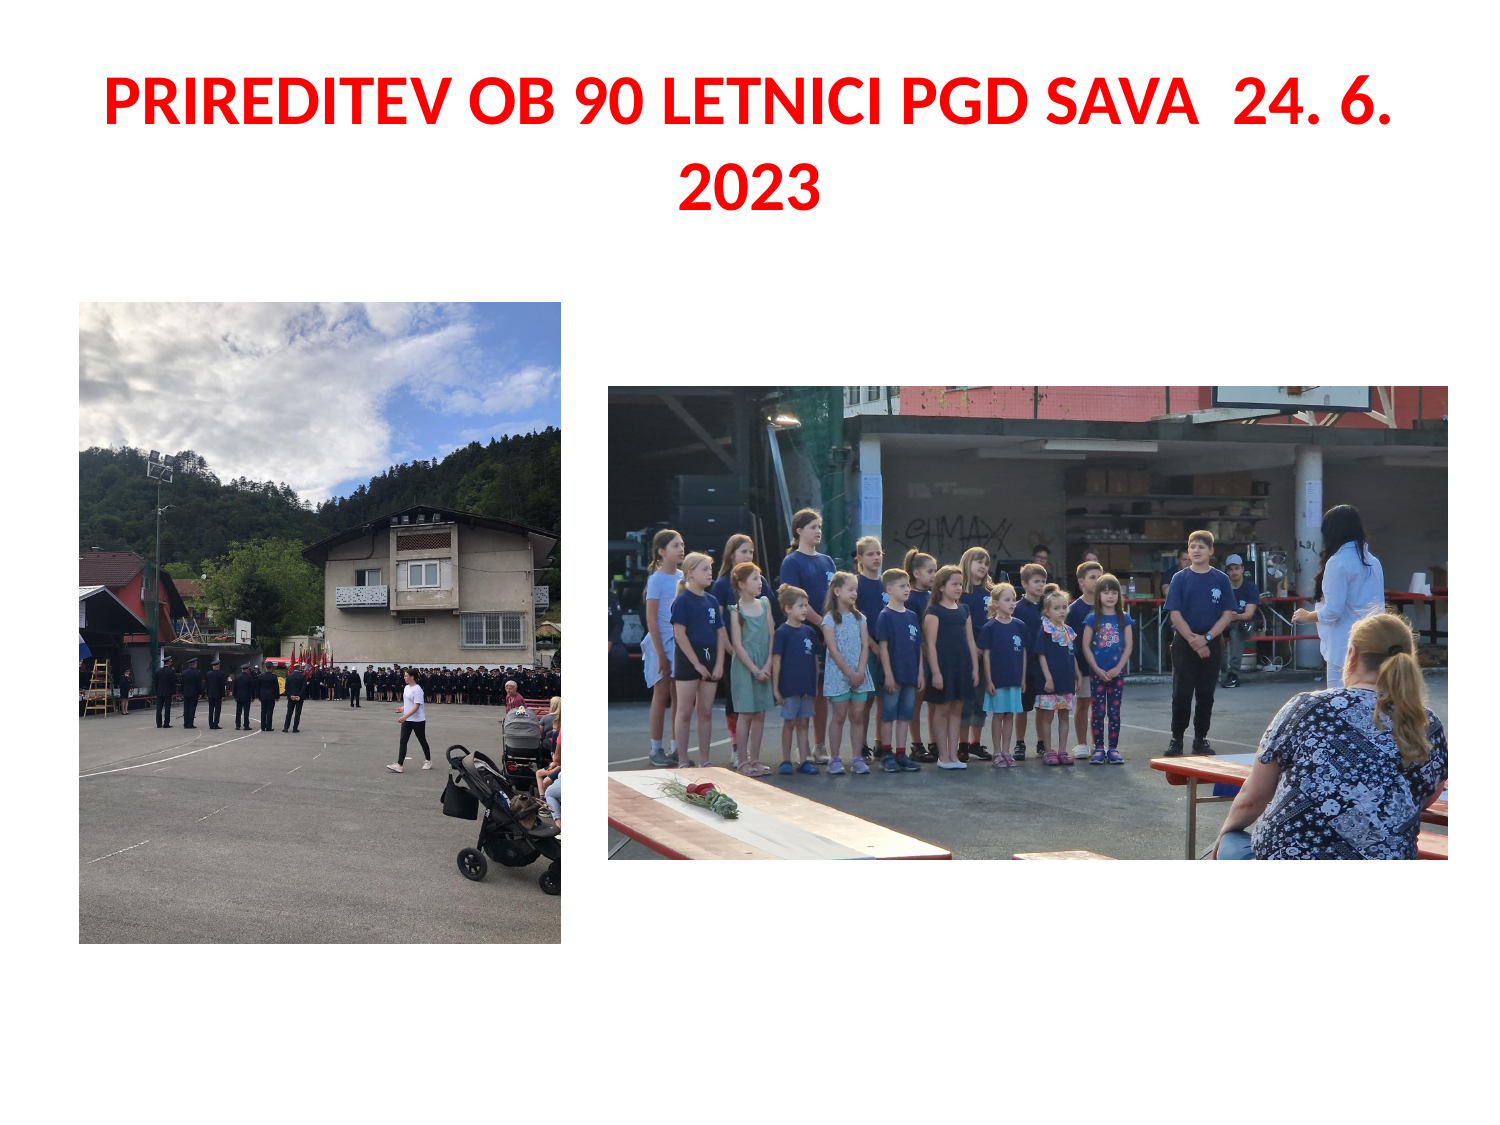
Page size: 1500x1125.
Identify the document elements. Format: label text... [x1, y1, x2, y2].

picture [79, 302, 561, 945]
picture [607, 386, 1448, 860]
title PRIREDITEV OB 90 LETNICI PGD SAVA 24. 6. 2023 [75, 45, 1425, 233]
